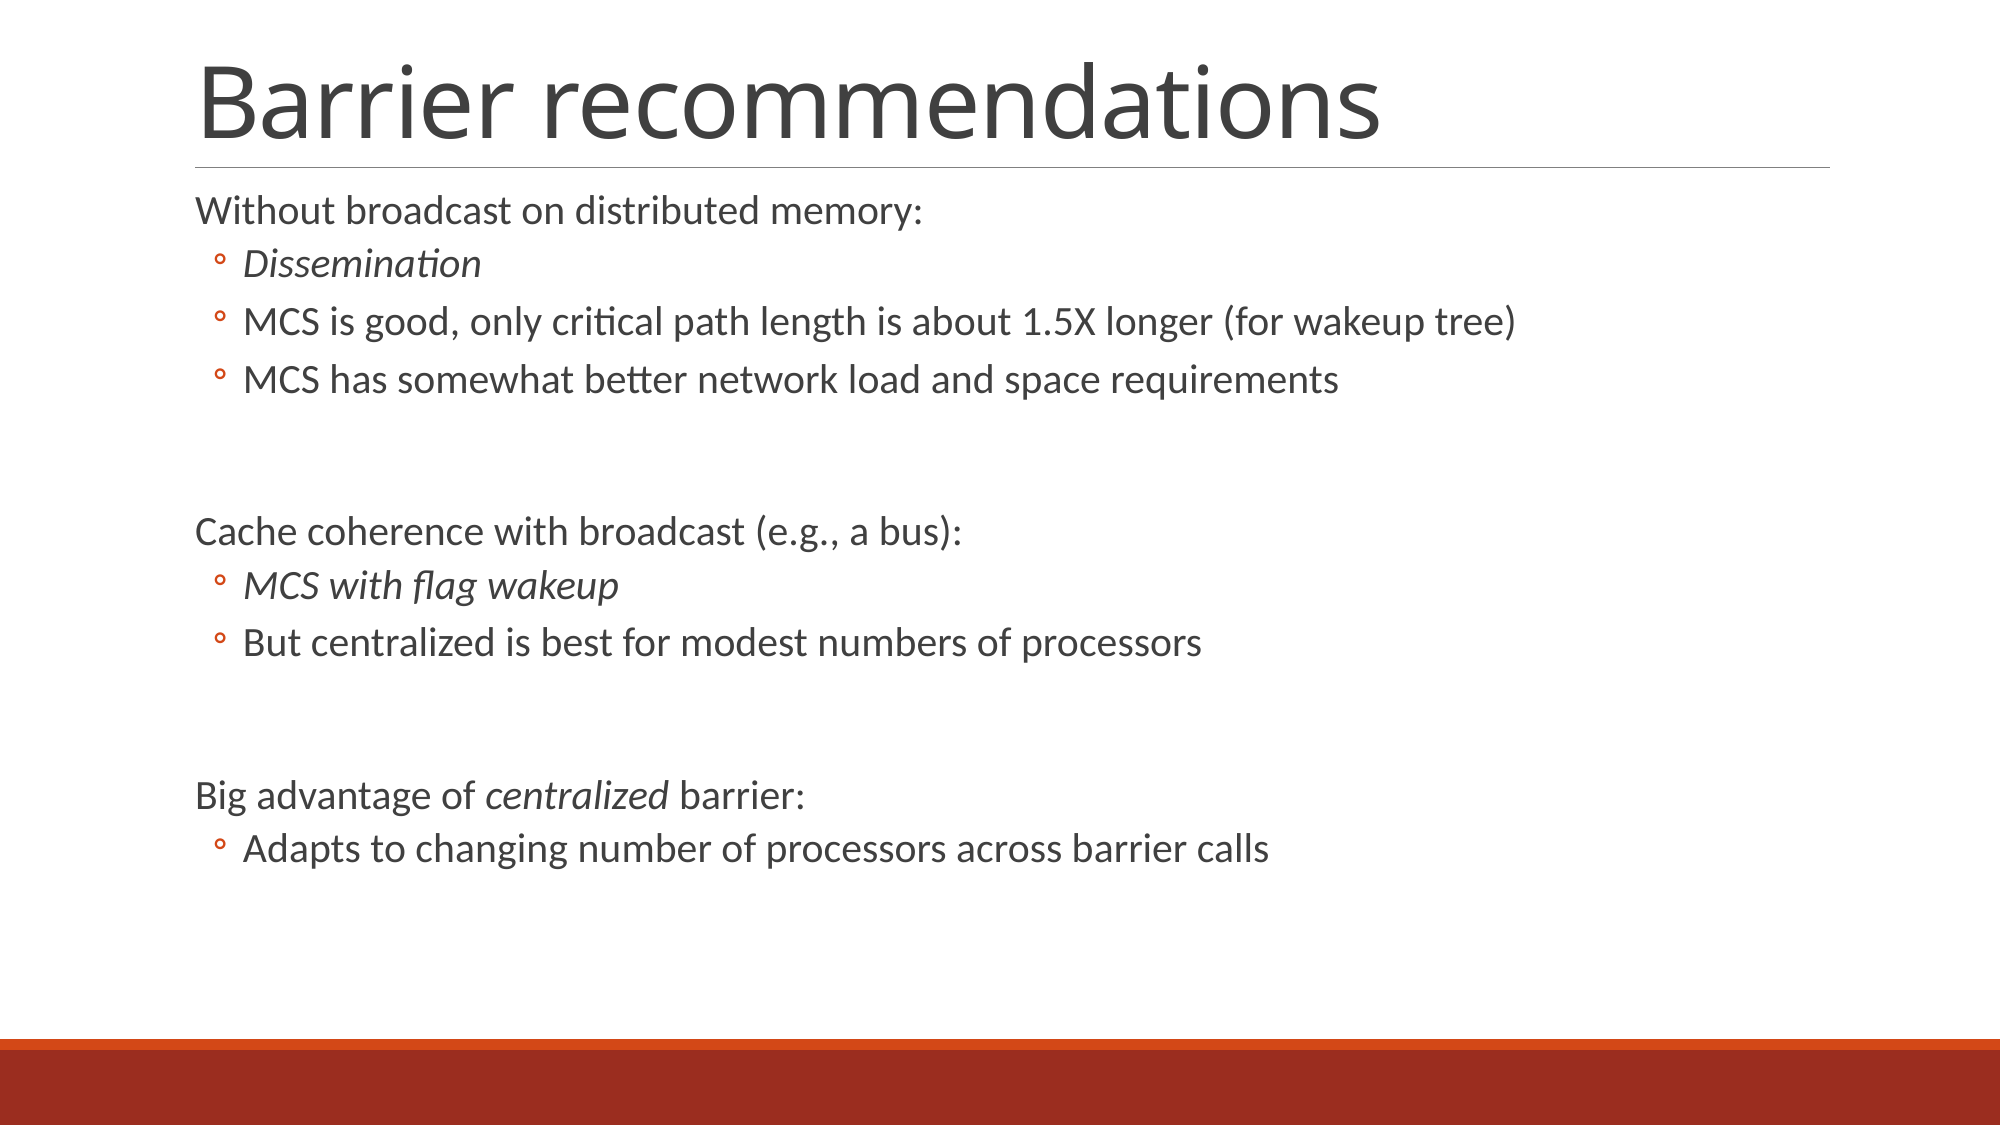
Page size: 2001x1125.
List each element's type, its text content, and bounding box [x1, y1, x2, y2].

title Barrier recommendations [180, 47, 1830, 167]
list Without broadcast on distributed memory: Dissemination MCS is good, only critical path length is about 1.5X longer (for wakeup tree) MCS has somewhat better network load and space requirements Cache coherence with broadcast (e.g., a bus): MCS with flag wakeup But centralized is best for modest numbers of processors Big advantage of centralized barrier: Adapts to changing number of processors across barrier calls [180, 181, 1830, 963]
